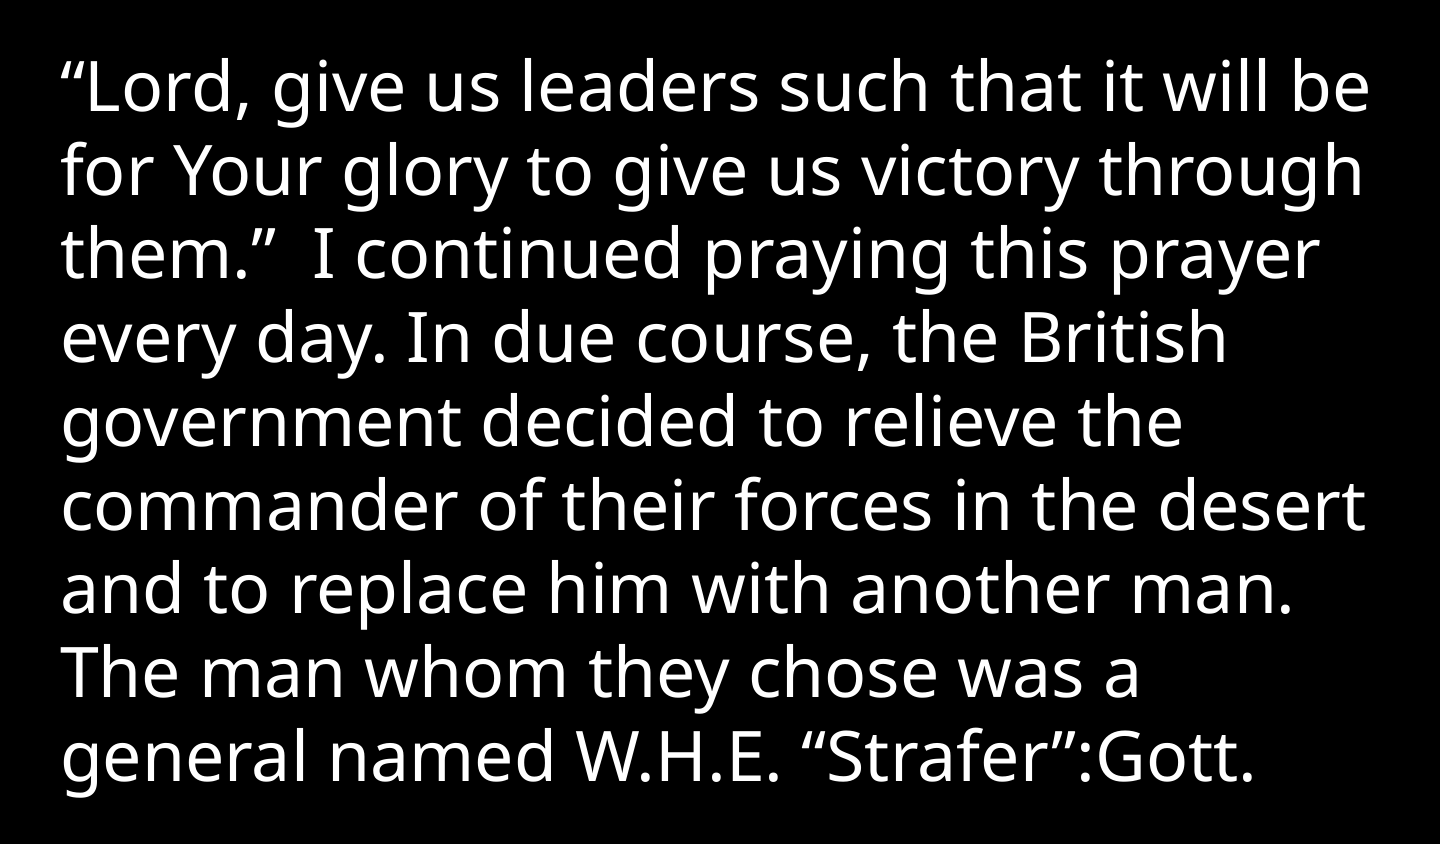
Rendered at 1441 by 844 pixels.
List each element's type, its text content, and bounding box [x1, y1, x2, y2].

list “Lord, give us leaders such that it will be for Your glory to give us victory through them.” I continued praying this prayer every day. In due course, the British government decided to relieve the commander of their forces in the desert and to replace him with another man. The man whom they chose was a general named W.H.E. “Strafer”:Gott. [45, 34, 1396, 844]
